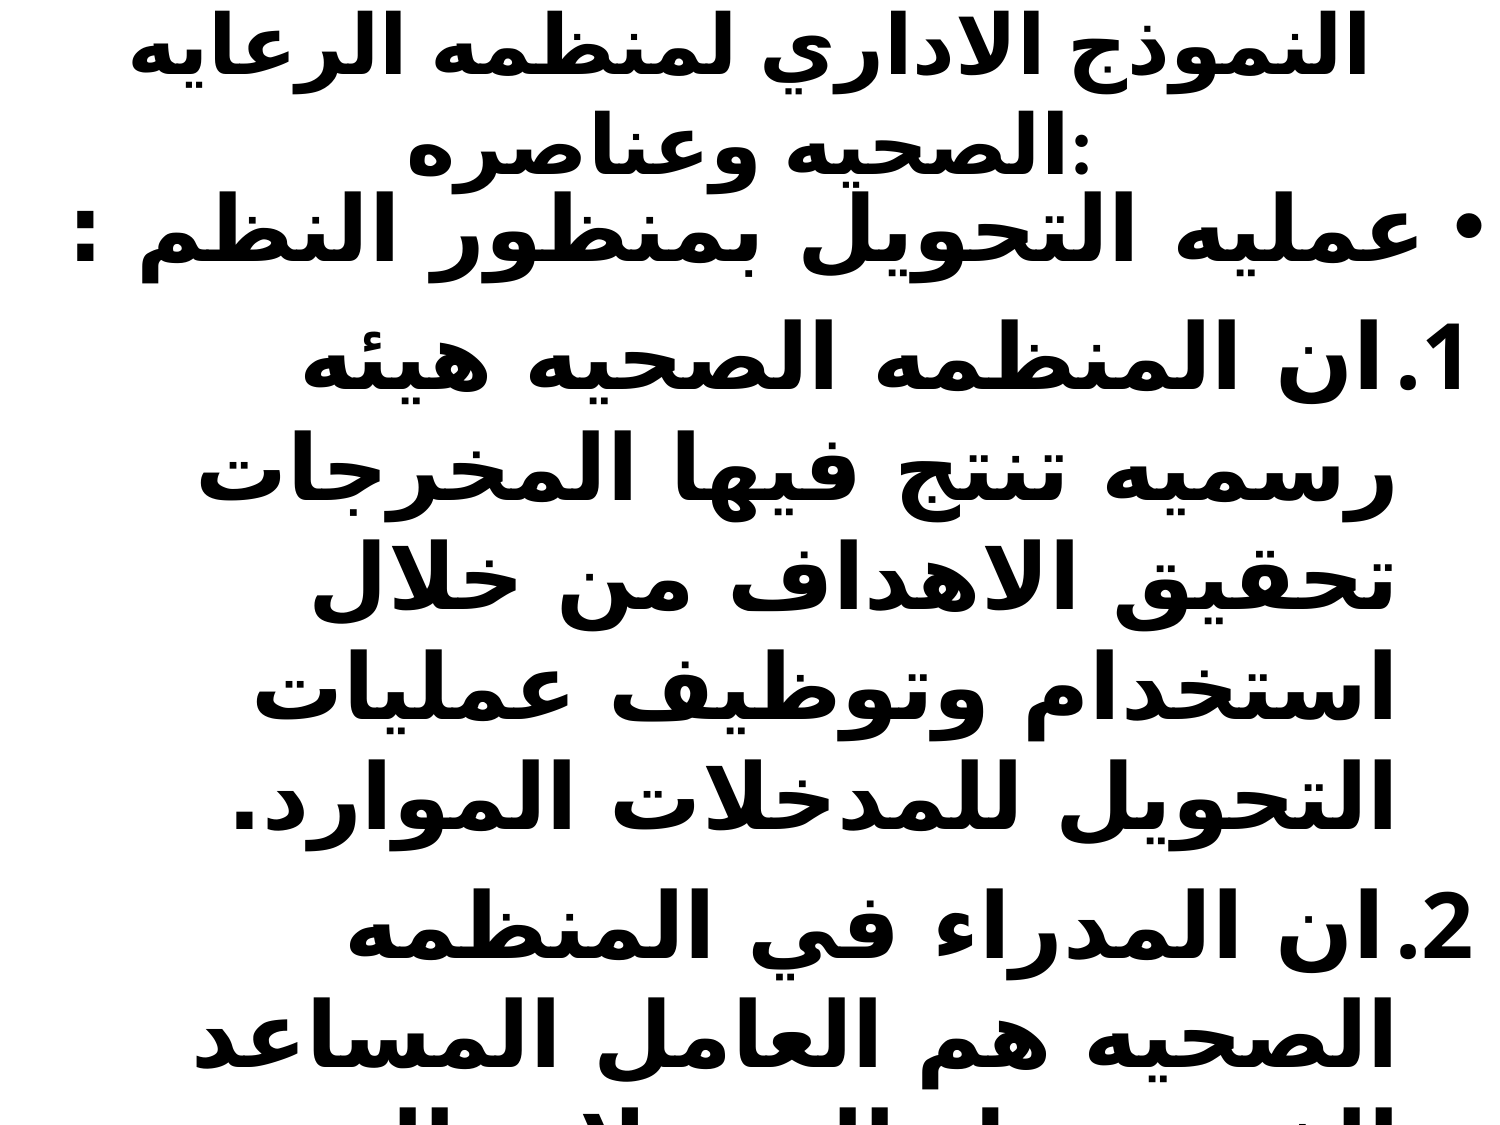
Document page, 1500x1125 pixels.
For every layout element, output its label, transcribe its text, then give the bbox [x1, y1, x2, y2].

list عمليه التحويل بمنظور النظم : ان المنظمه الصحيه هيئه رسميه تنتج فيها المخرجات تحقيق الاهداف من خلال استخدام وتوظيف عمليات التحويل للمدخلات الموارد. ان المدراء في المنظمه الصحيه هم العامل المساعد الذي يحول المدخلات الى مخرجات مرغوبه من خلال ممارسه عمليه الاداريه. يتفاعل المدراء في المنظمه الصحيه ويتأثروا بالبيئه الخارجيه والتي تتكون من قوى ومؤثرات متعدده. تعتمد المنظمه الصحيه على البيئه الخارجيه للحصول على المدخلات المطلوبه . [0, 162, 1500, 1050]
title النموذج الاداري لمنظمه الرعايه الصحيه وعناصره: [75, 32, 1425, 150]
